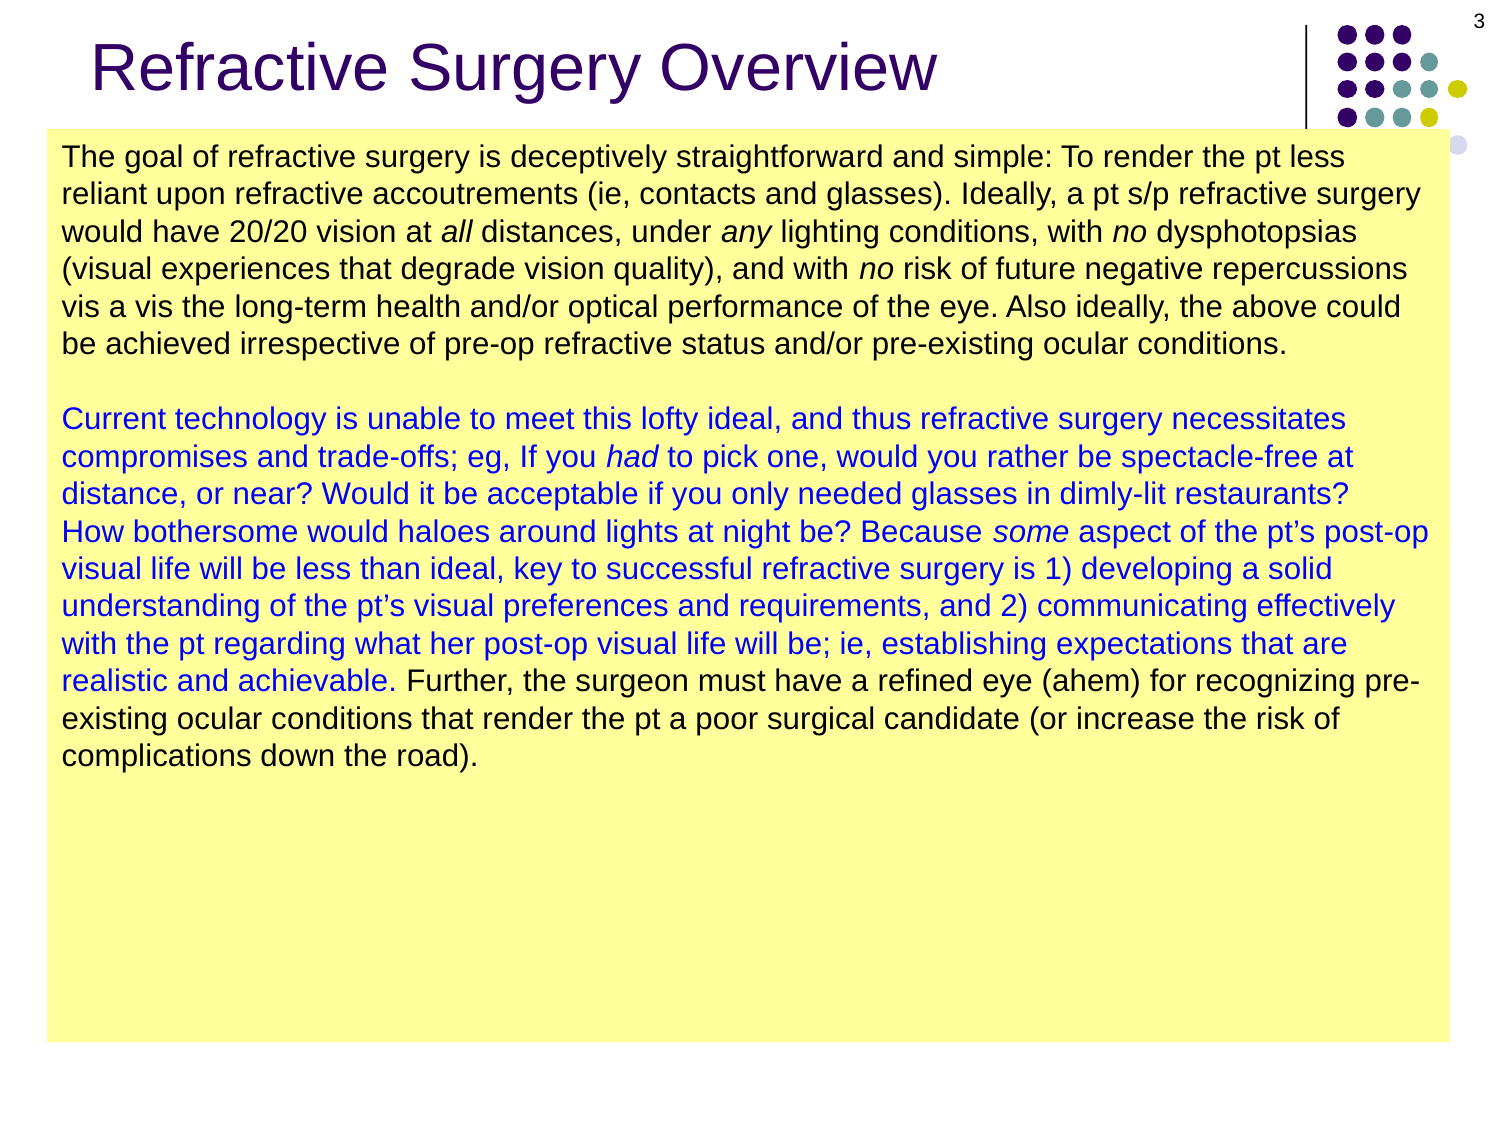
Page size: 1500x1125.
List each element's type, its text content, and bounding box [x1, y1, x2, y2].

slide_number 3 [1149, 0, 1500, 75]
title Refractive Surgery Overview [75, 20, 1313, 112]
text_box The goal of refractive surgery is deceptively straightforward and simple: To render the pt less reliant upon refractive accoutrements (ie, contacts and glasses). Ideally, a pt s/p refractive surgery would have 20/20 vision at all distances, under any lighting conditions, with no dysphotopsias (visual experiences that degrade vision quality), and with no risk of future negative repercussions vis a vis the long-term health and/or optical performance of the eye. Also ideally, the above could be achieved irrespective of pre-op refractive status and/or pre-existing ocular conditions. Current technology is unable to meet this lofty ideal, and thus refractive surgery necessitates compromises and trade-offs; eg, If you had to pick one, would you rather be spectacle-free at distance, or near? Would it be acceptable if you only needed glasses in dimly-lit restaurants? How bothersome would haloes around lights at night be? Because some aspect of the pt’s post-op visual life will be less than ideal, key to successful refractive surgery is 1) developing a solid understanding of the pt’s visual preferences and requirements, and 2) communicating effectively with the pt regarding what her post-op visual life will be; ie, establishing expectations that are realistic and achievable. Further, the surgeon must have a refined eye (ahem) for recognizing pre-existing ocular conditions that render the pt a poor surgical candidate (or increase the risk of complications down the road). Just as the goal of refractive surgery is simple, so too is its organization. Broadly speaking, there are but two types of surgery: Corneal and intraocular. Corneal (aka keratorefractive) procedures work by reshaping the cornea to offset the native refractive error of the eye; there are a plethora of techniques and technologies for doing this. In contrast, intraocular procedures are more limited in their variety: They involve either replacing the native lens with an IOL, or placing in the anterior chamber an accessory IOL that offsets the eye’s native refractive error. [46, 129, 1450, 1043]
